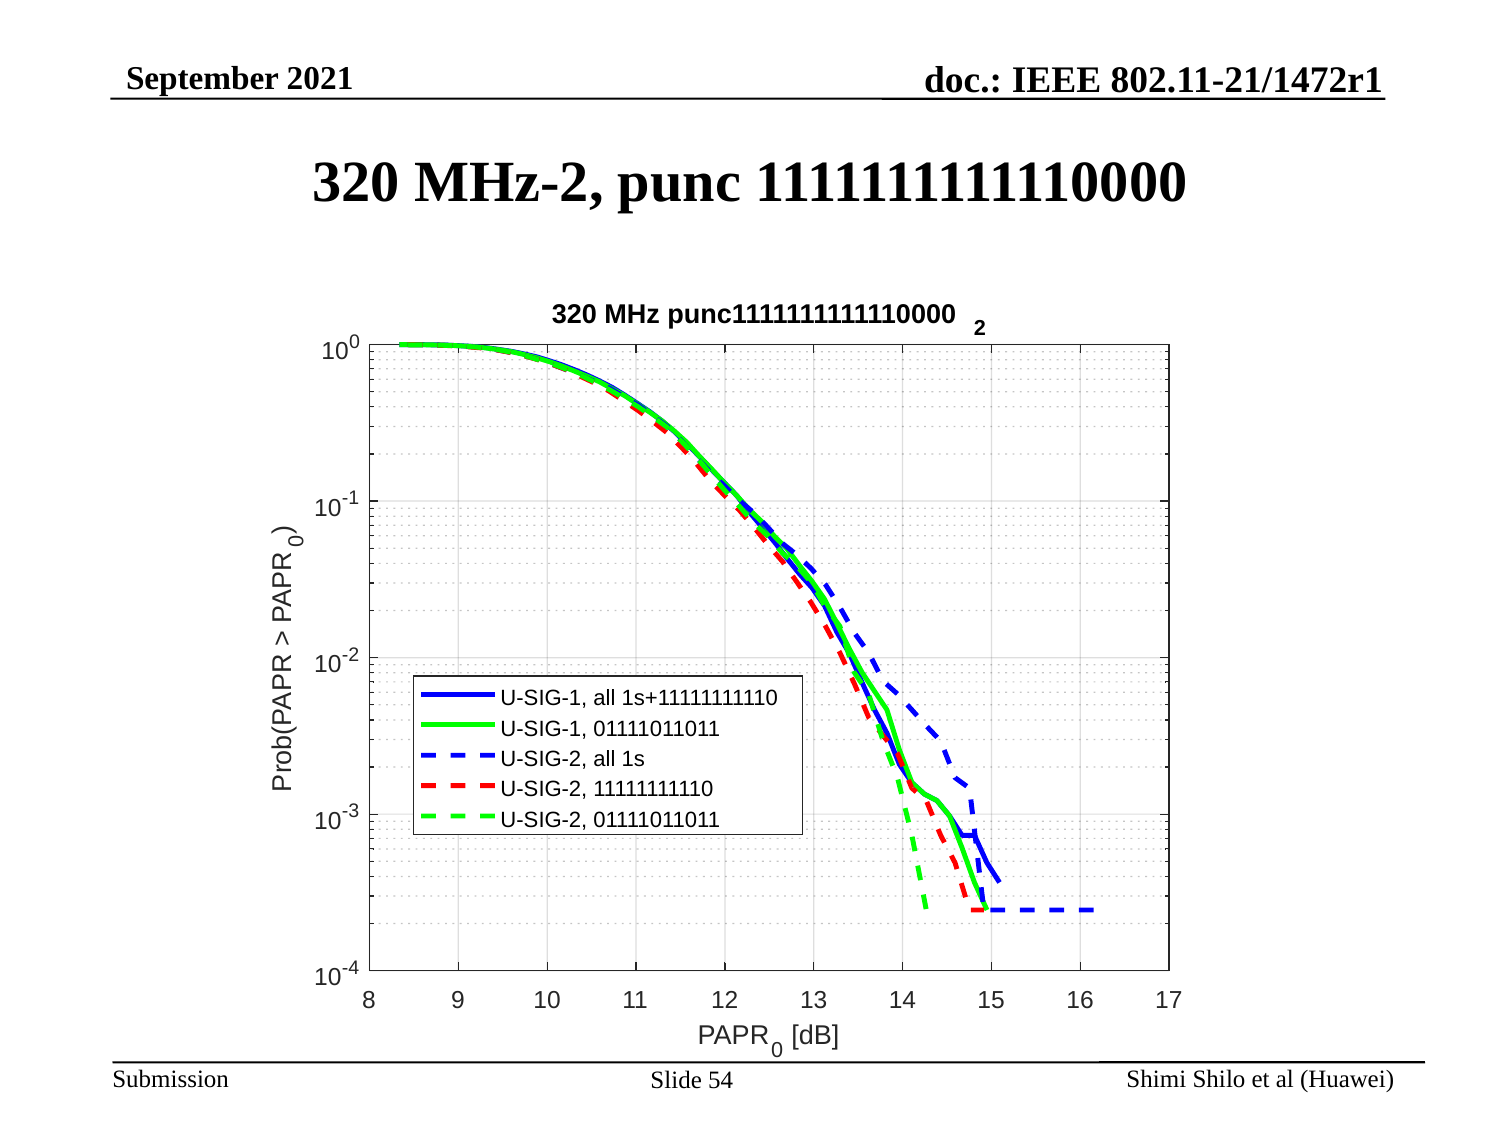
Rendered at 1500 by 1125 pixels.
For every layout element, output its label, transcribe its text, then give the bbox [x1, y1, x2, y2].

title 320 MHz-2, punc 1111111111110000 [112, 133, 1388, 222]
picture [234, 287, 1266, 1060]
